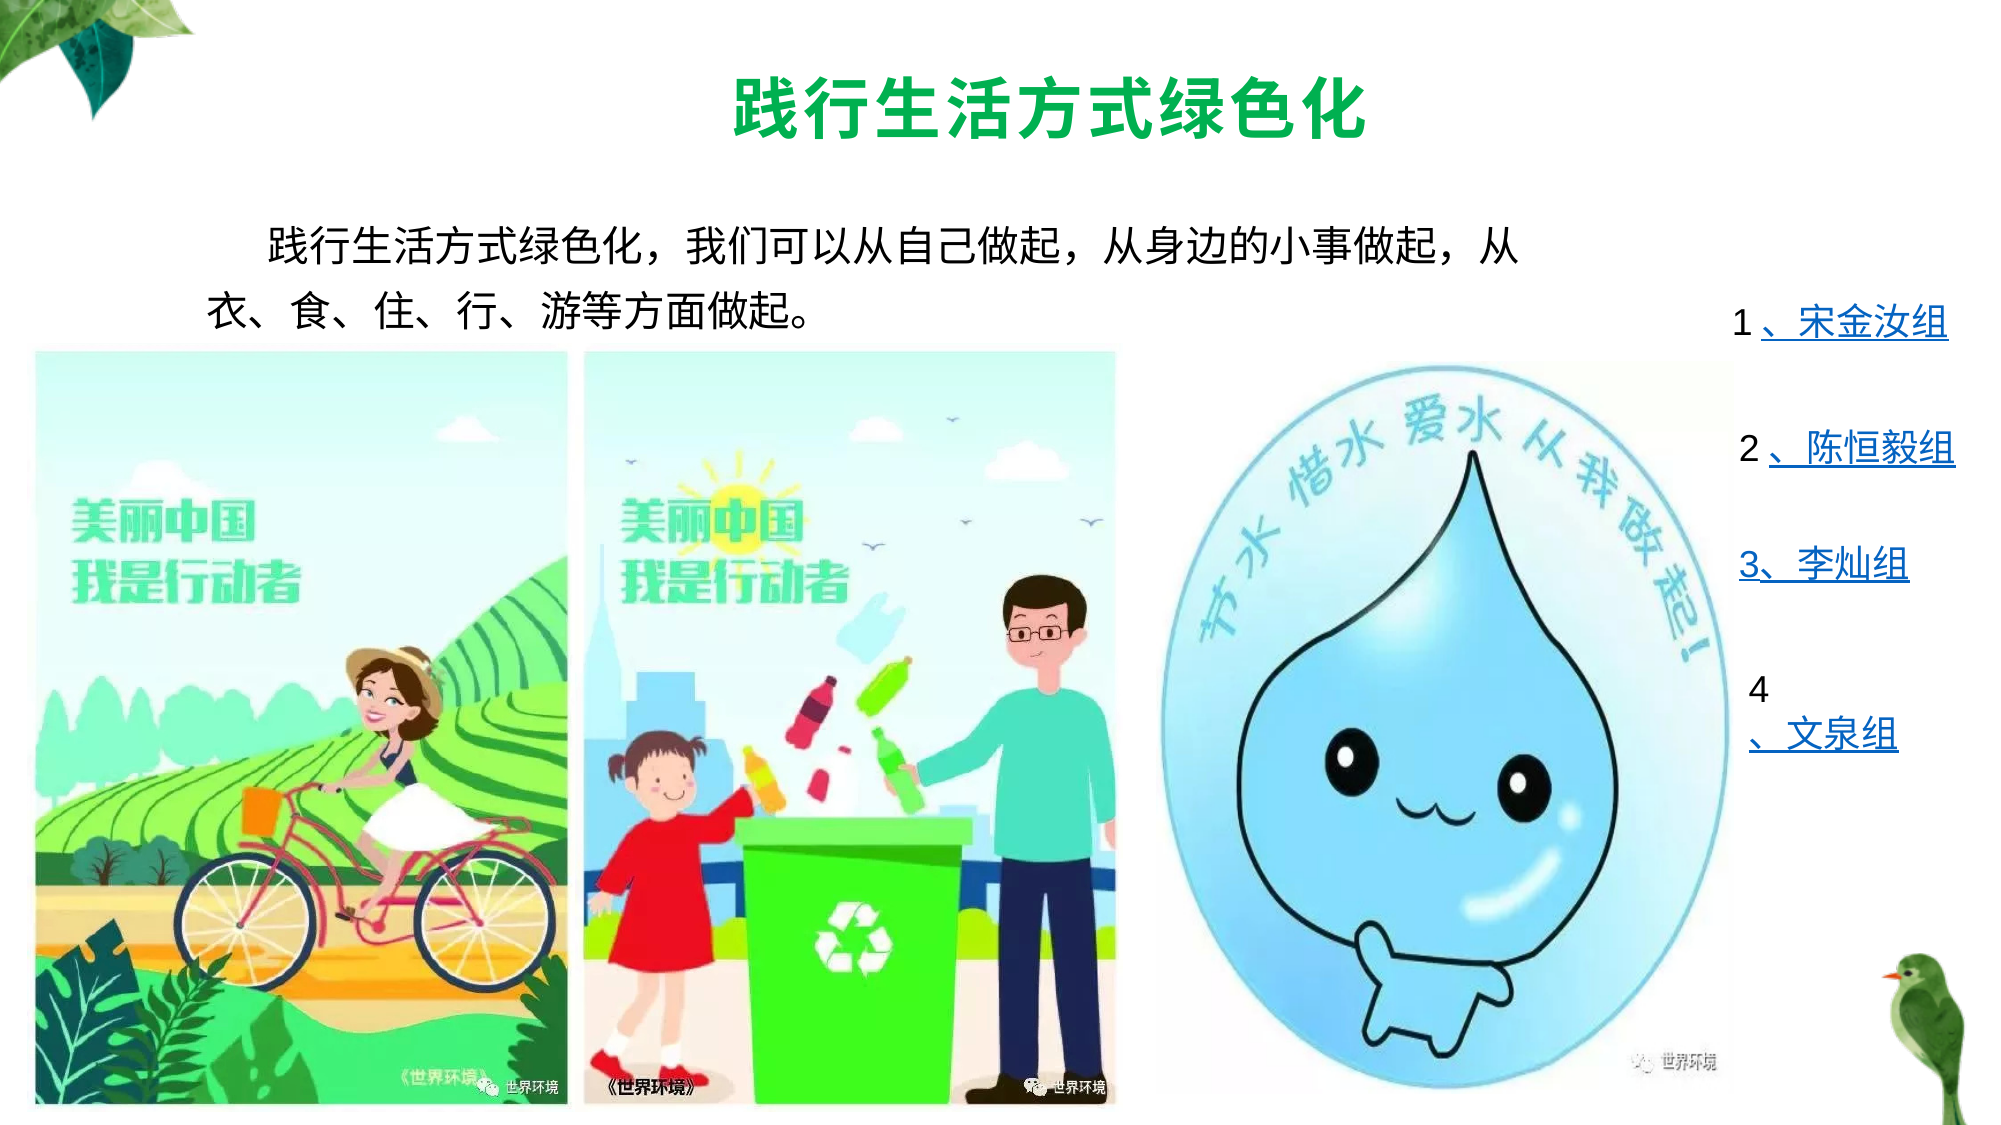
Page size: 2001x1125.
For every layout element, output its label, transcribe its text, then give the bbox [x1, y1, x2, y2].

picture [0, 0, 196, 122]
picture [27, 343, 1123, 1112]
text_box 践行生活方式绿色化，我们可以从自己做起，从身边的小事做起，从衣、食、住、行、游等方面做起。 [191, 197, 1547, 343]
picture [1881, 953, 1971, 1125]
picture [1156, 361, 1734, 1094]
text_box 2、陈恒毅组 [1734, 416, 1995, 486]
text_box 1、宋金汝组 [1717, 290, 1995, 360]
text_box 3、李灿组 [1734, 532, 1948, 602]
title 践行生活方式绿色化 [157, 60, 1938, 133]
text_box 4、文泉组 [1734, 657, 1938, 772]
